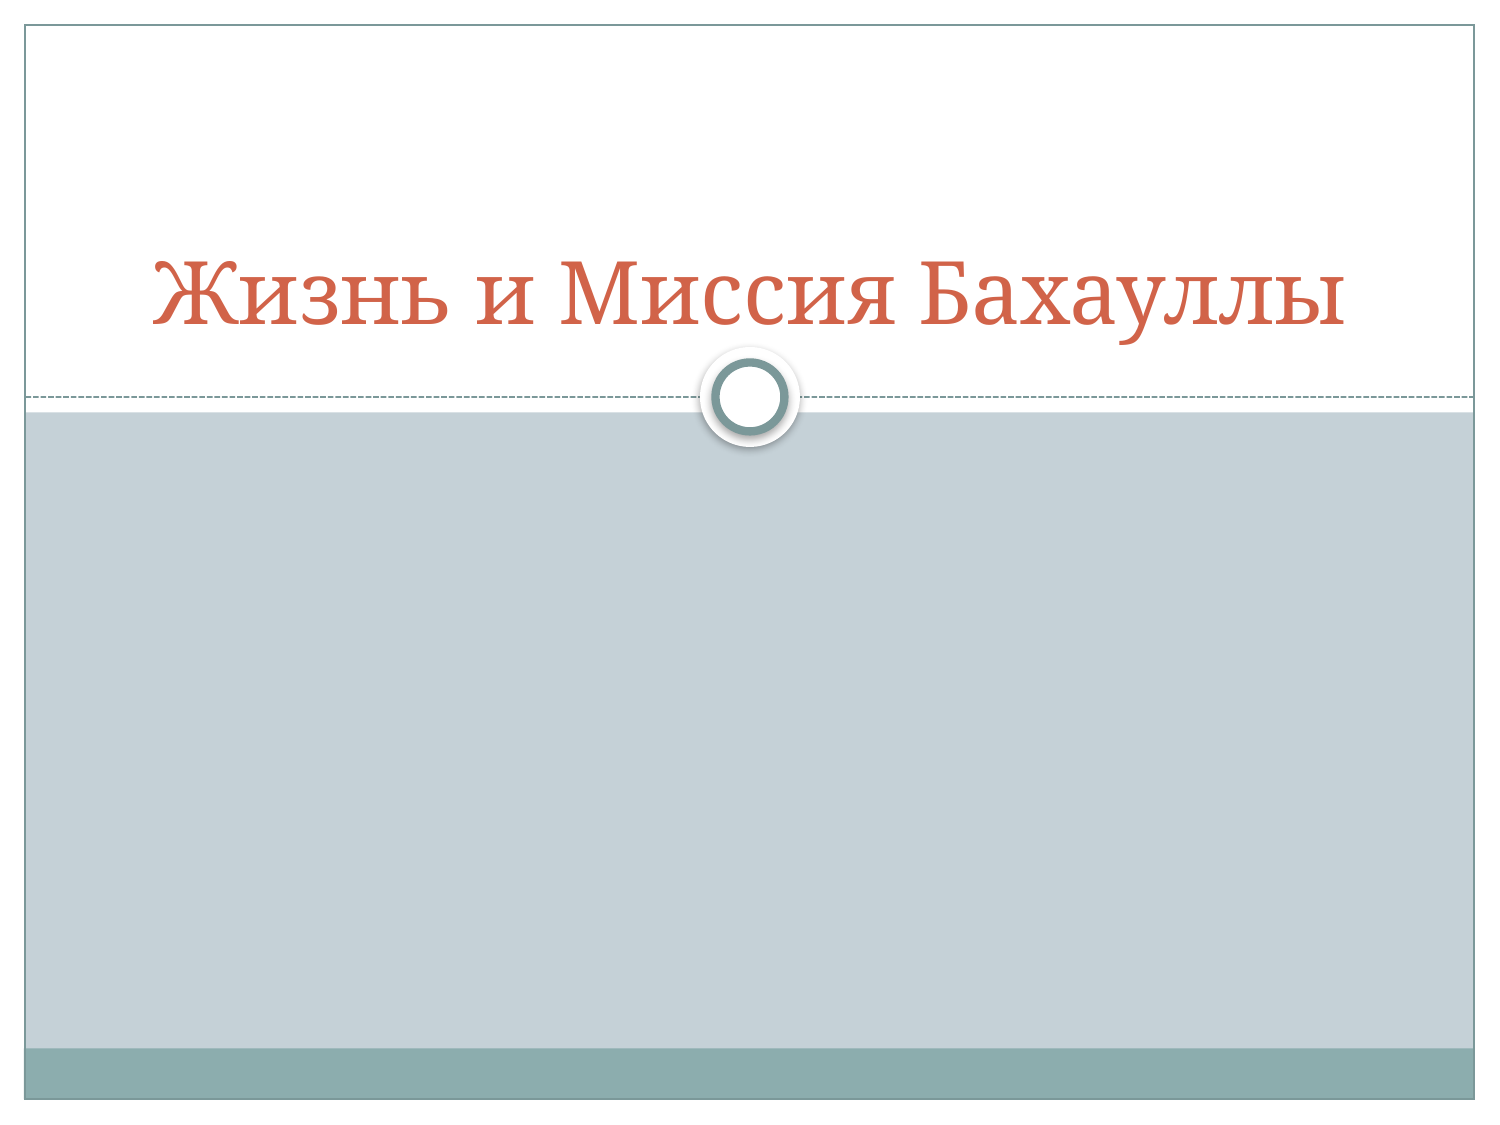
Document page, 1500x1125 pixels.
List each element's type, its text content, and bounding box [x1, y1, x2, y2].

title Жизнь и Миссия Бахауллы [112, 62, 1388, 350]
